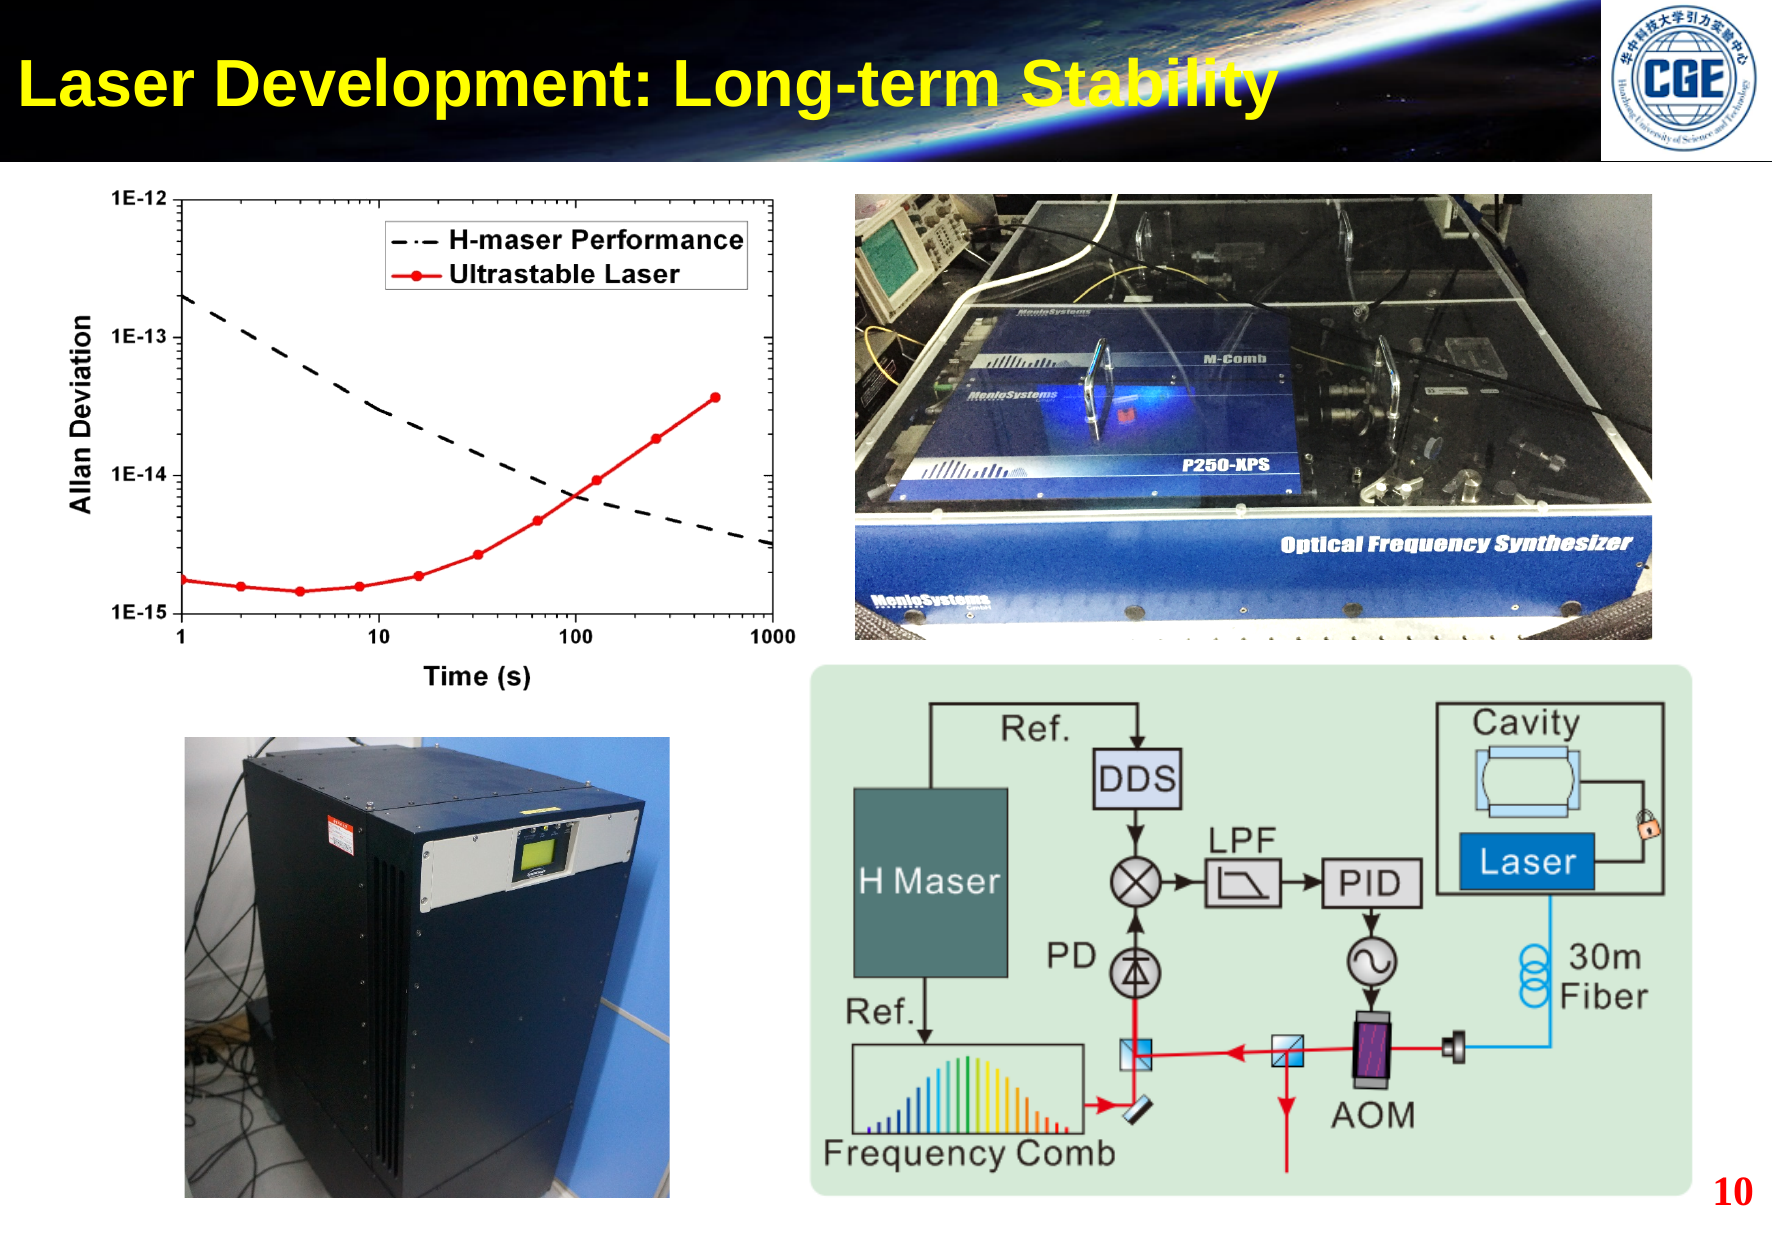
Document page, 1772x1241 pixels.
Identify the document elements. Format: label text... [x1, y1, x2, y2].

picture [1549, 111, 1772, 162]
picture [854, 194, 1653, 640]
text_box Laser Development: Long-term Stability [2, 47, 1549, 191]
text_box 10 [1615, 1154, 1772, 1241]
picture [184, 737, 670, 1198]
picture [51, 181, 1705, 1207]
picture [0, 1, 1772, 110]
